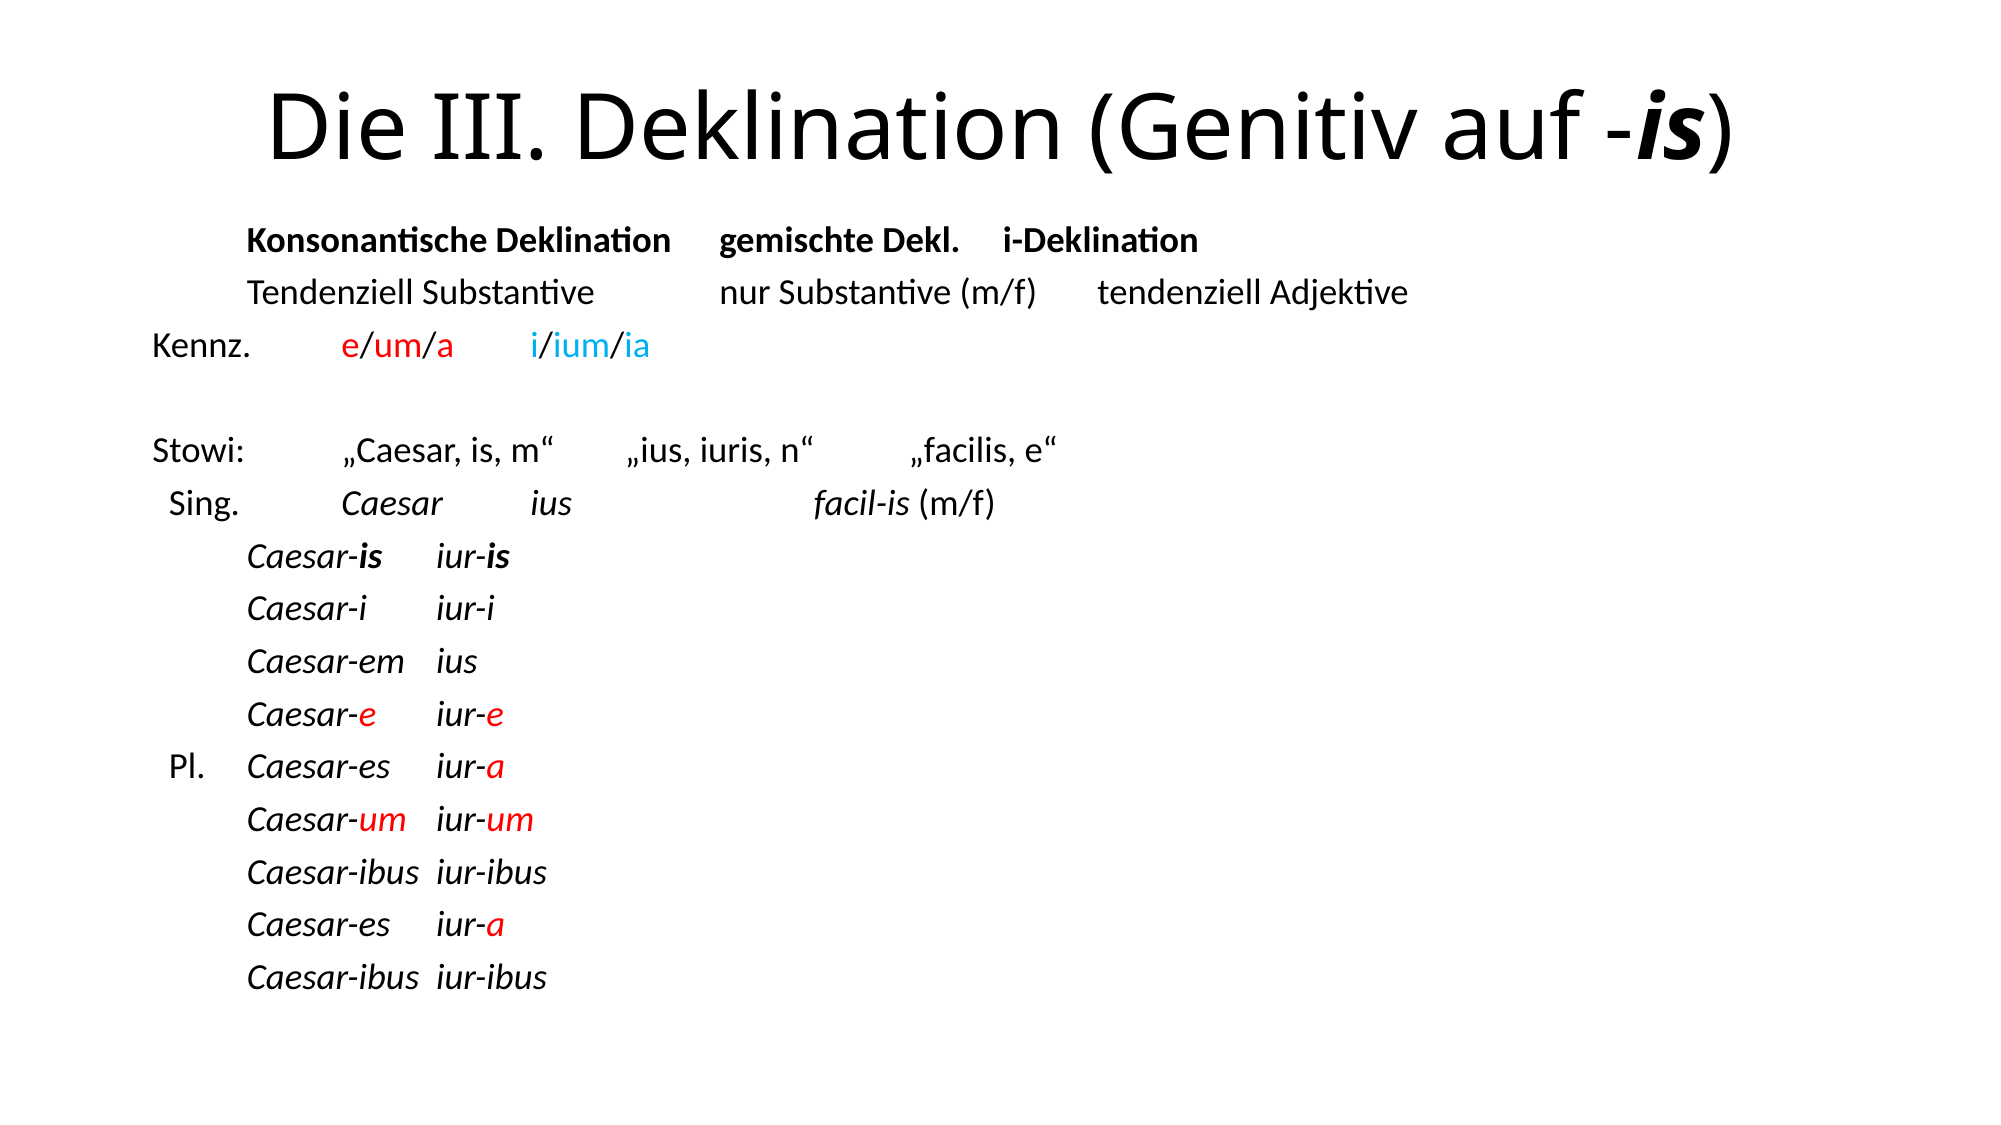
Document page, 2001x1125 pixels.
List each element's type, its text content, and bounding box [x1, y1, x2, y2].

title Die III. Deklination (Genitiv auf -is) [137, 59, 1863, 200]
list Konsonantische Deklination gemischte Dekl. i-Deklination Tendenziell Substantive nur Substantive (m/f) tendenziell Adjektive Kennz. e/um/a i/ium/ia Stowi: „Caesar, is, m“ „ius, iuris, n“ „facilis, e“ Sing. Caesar ius facil-is (m/f) Caesar-is iur-is Caesar-i iur-i Caesar-em ius Caesar-e iur-e Pl. Caesar-es iur-a Caesar-um iur-um Caesar-ibus iur-ibus Caesar-es iur-a Caesar-ibus iur-ibus [137, 212, 1863, 1014]
